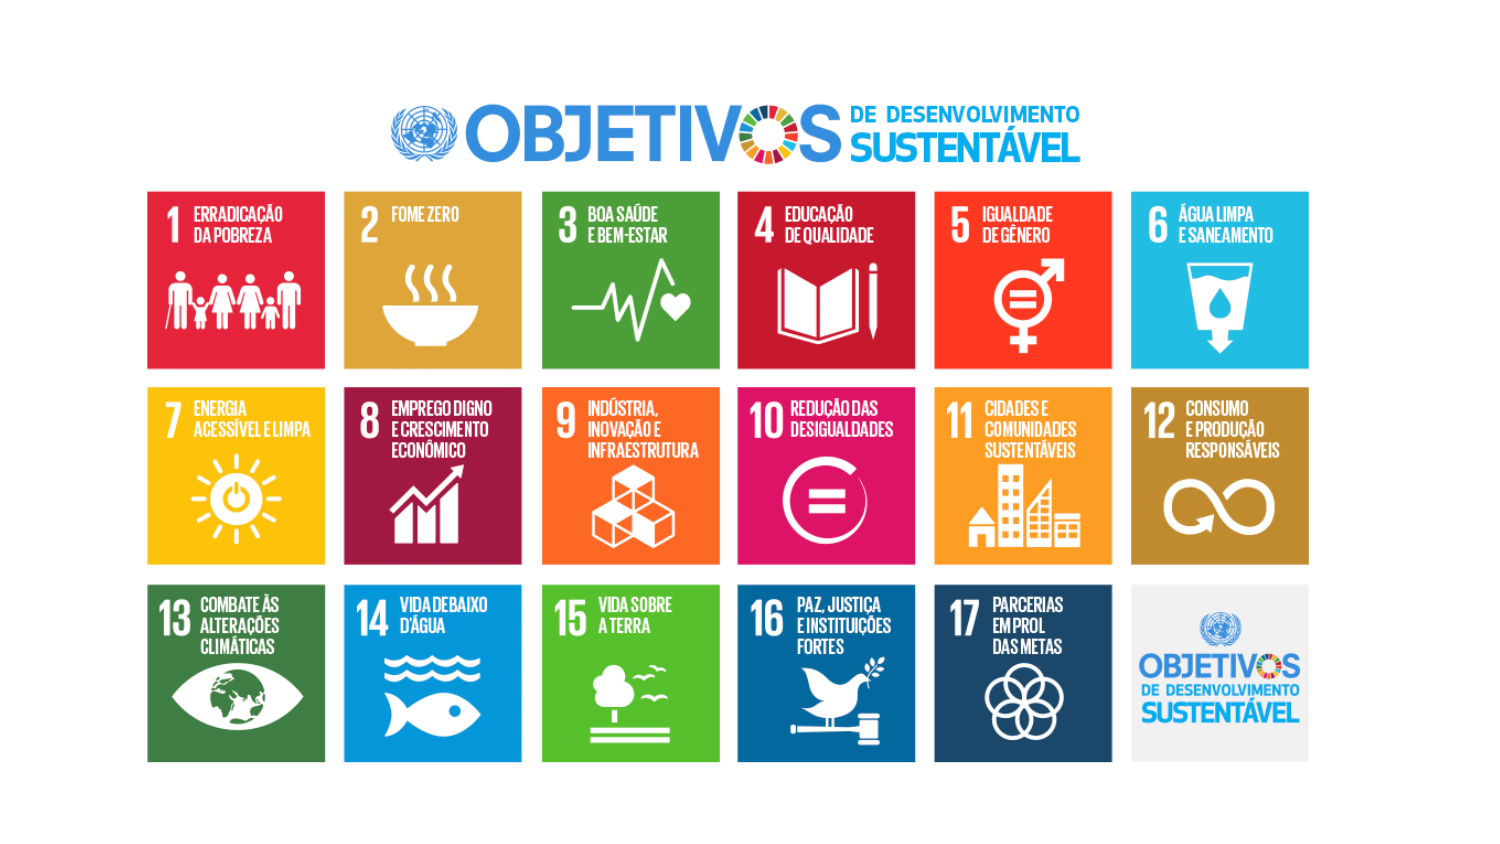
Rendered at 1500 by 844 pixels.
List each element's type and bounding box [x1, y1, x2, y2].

picture [90, 32, 1365, 836]
